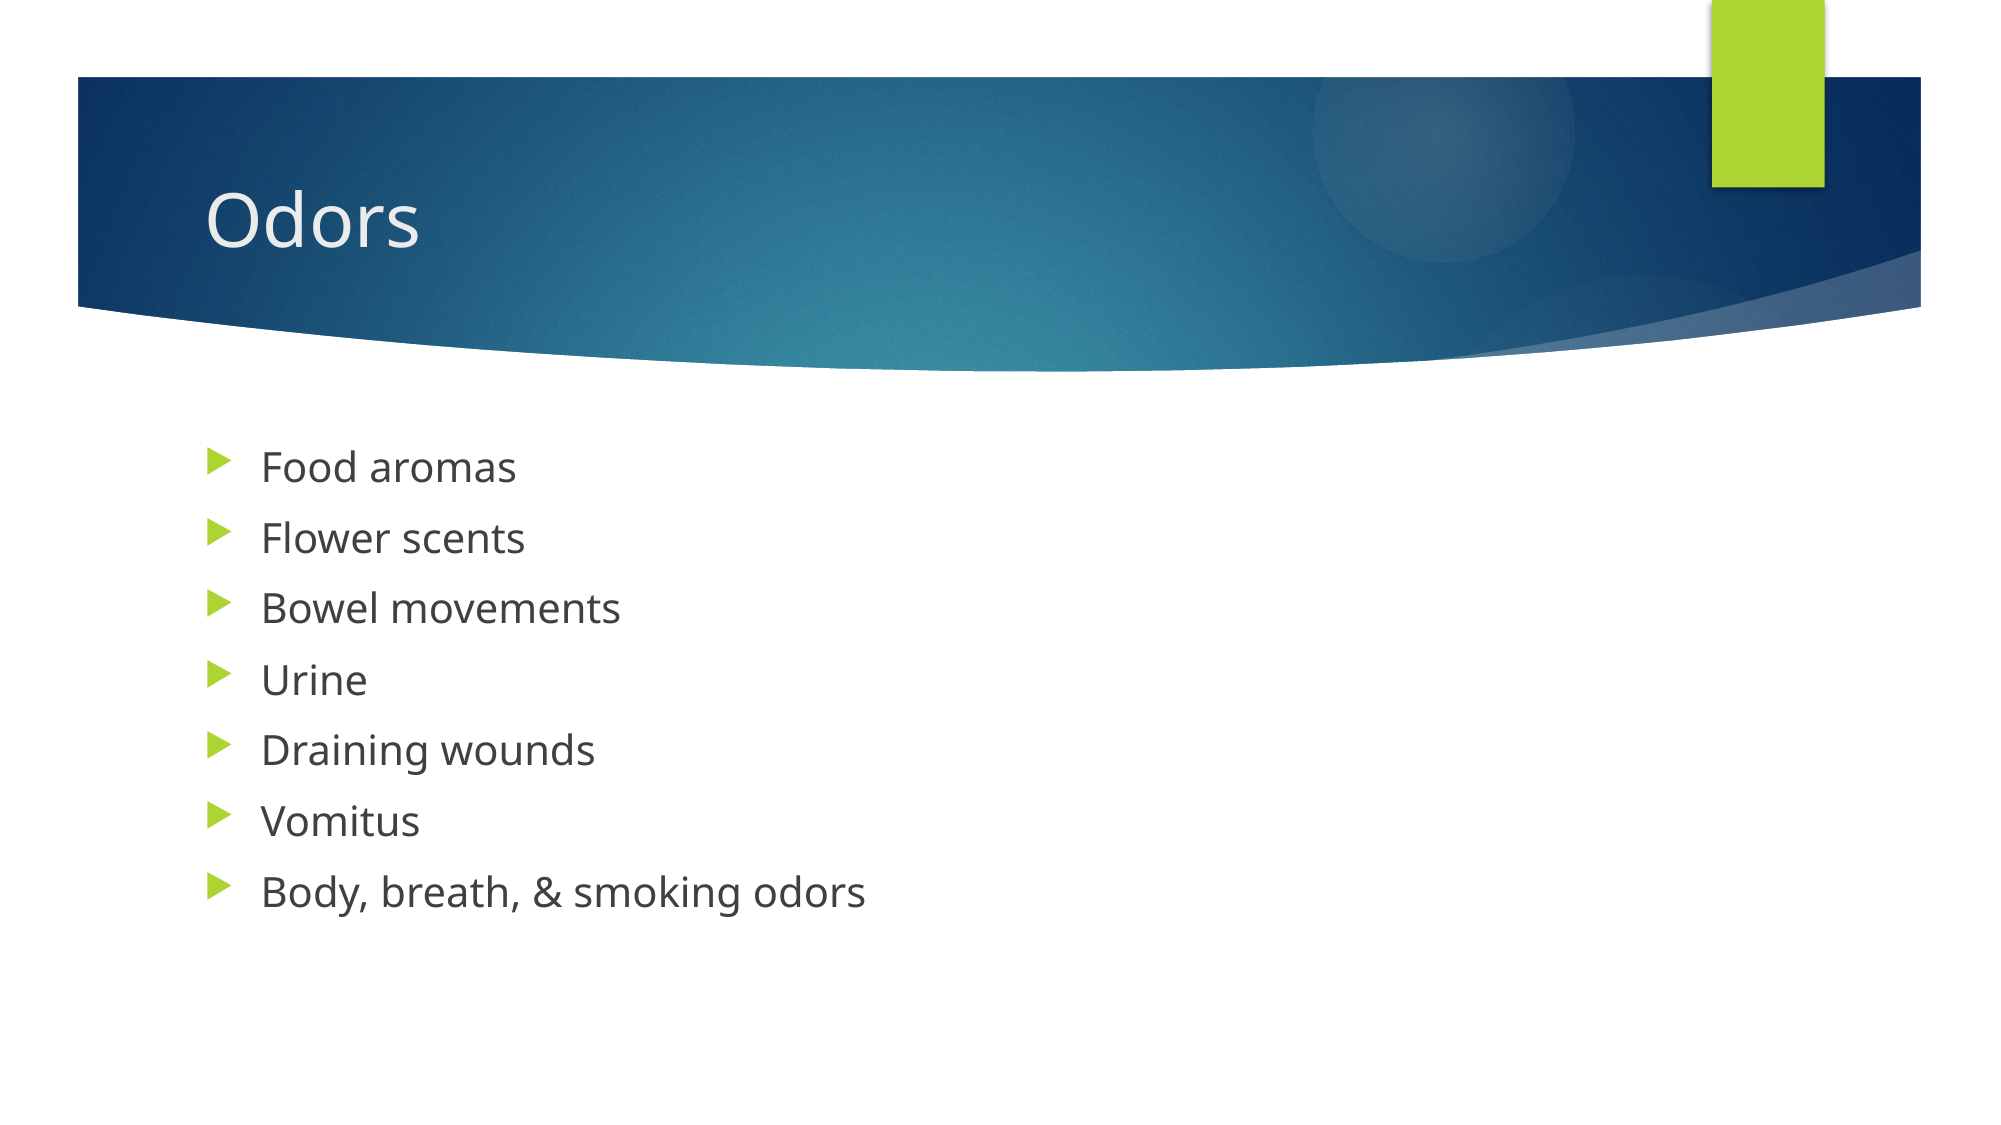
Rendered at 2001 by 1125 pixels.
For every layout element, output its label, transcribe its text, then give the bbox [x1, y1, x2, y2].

list Food aromas Flower scents Bowel movements Urine Draining wounds Vomitus Body, breath, & smoking odors [189, 432, 1627, 994]
title Odors [189, 159, 1627, 276]
